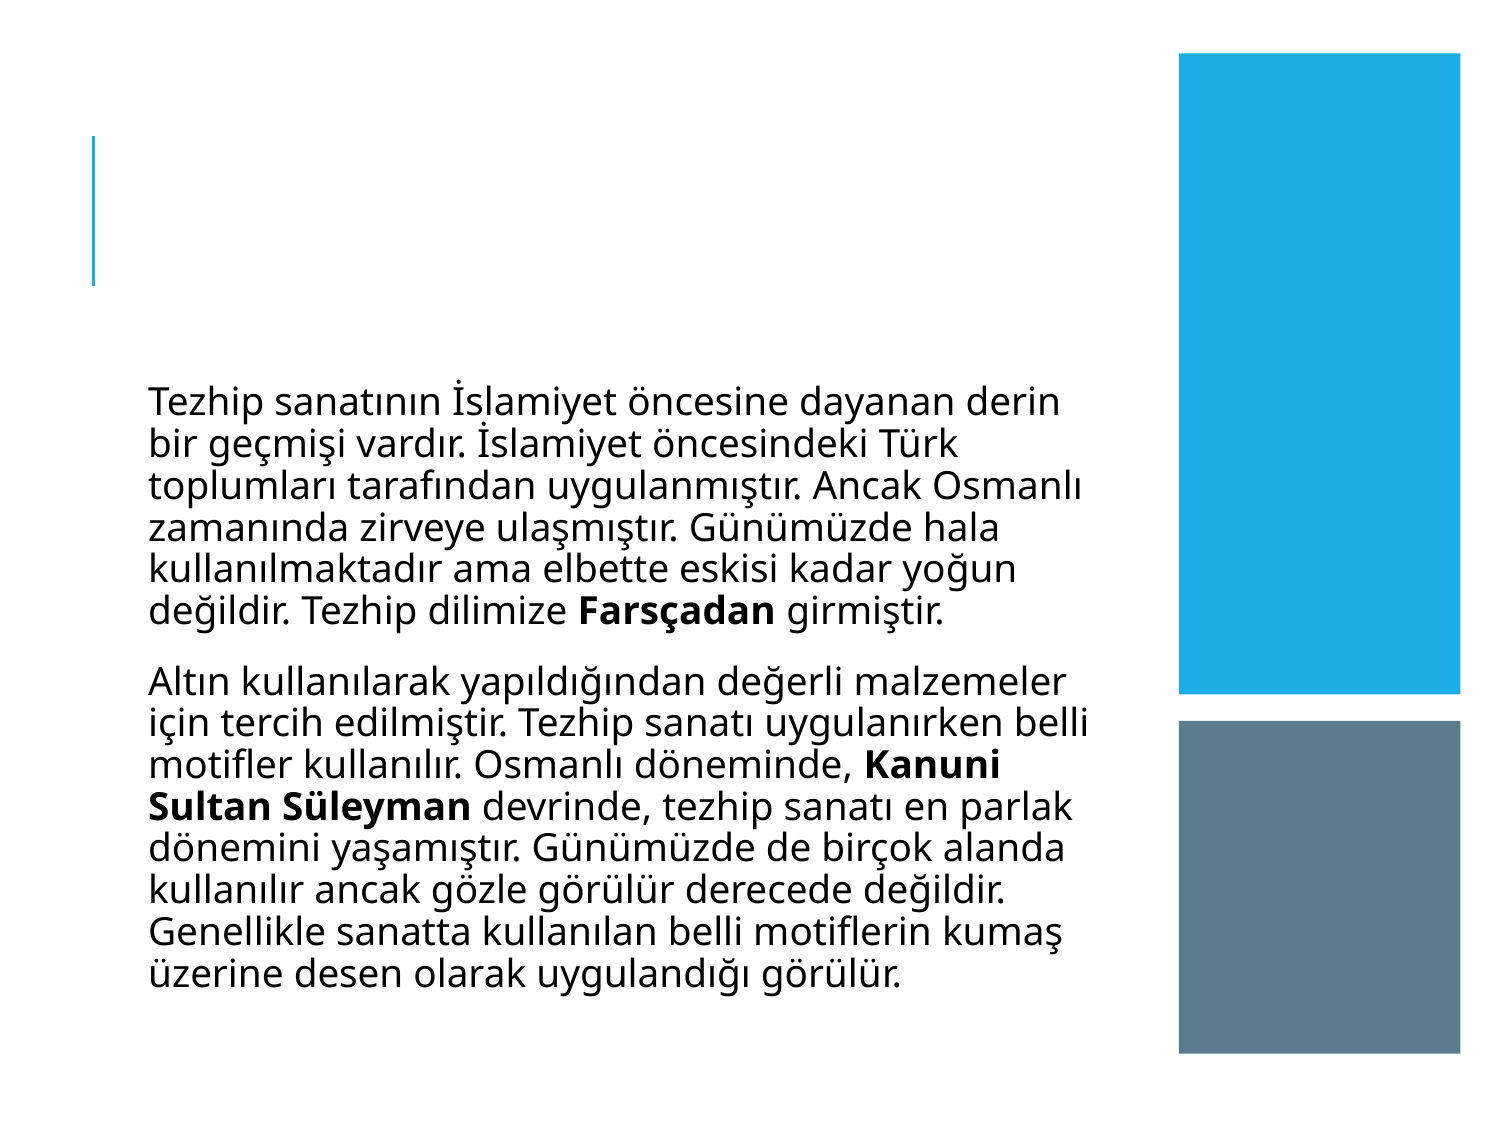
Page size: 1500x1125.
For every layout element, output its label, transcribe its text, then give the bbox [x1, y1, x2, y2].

text_box [1178, 720, 1462, 1055]
list Tezhip sanatının İslamiyet öncesine dayanan derin bir geçmişi vardır. İslamiyet öncesindeki Türk toplumları tarafından uygulanmıştır. Ancak Osmanlı zamanında zirveye ulaşmıştır. Günümüzde hala kullanılmaktadır ama elbette eskisi kadar yoğun değildir. Tezhip dilimize Farsçadan girmiştir. Altın kullanılarak yapıldığından değerli malzemeler için tercih edilmiştir. Tezhip sanatı uygulanırken belli motifler kullanılır. Osmanlı döneminde, Kanuni Sultan Süleyman devrinde, tezhip sanatı en parlak dönemini yaşamıştır. Günümüzde de birçok alanda kullanılır ancak gözle görülür derecede değildir. Genellikle sanatta kullanılan belli motiflerin kumaş üzerine desen olarak uygulandığı görülür. [126, 375, 1113, 1035]
text_box [1178, 52, 1462, 696]
